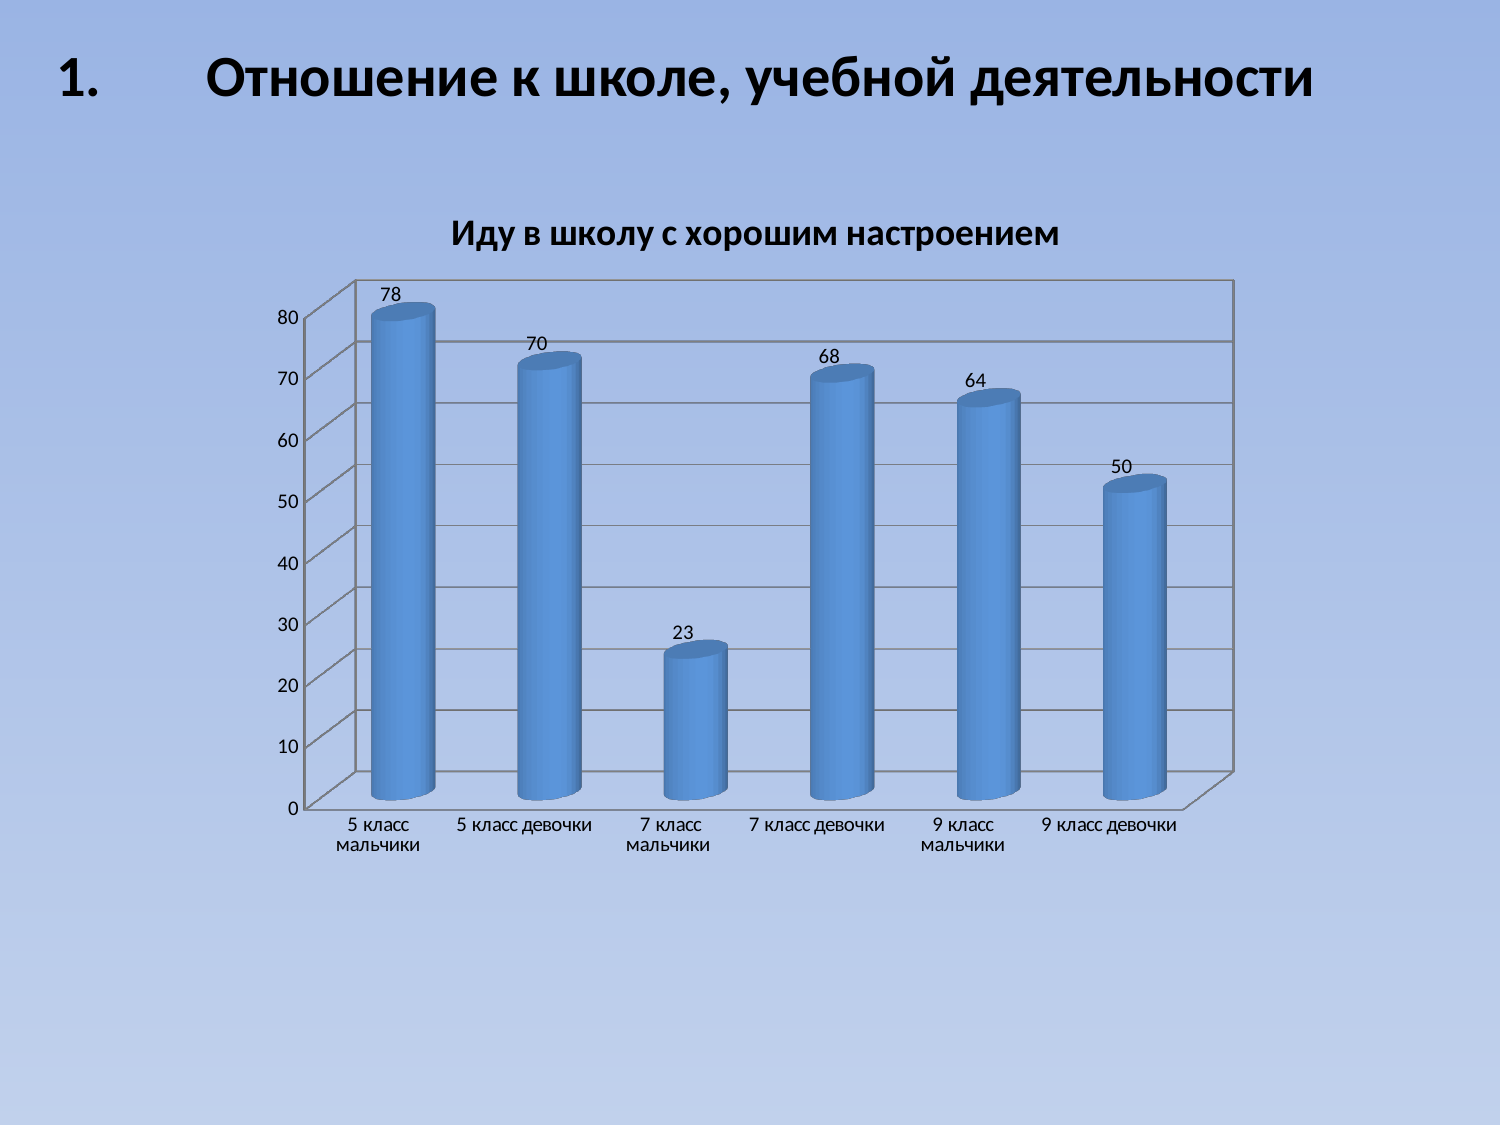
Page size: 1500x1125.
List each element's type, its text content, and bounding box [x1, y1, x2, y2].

chart [255, 184, 1257, 871]
text_box 1. Отношение к школе, учебной деятельности [41, 30, 1471, 116]
